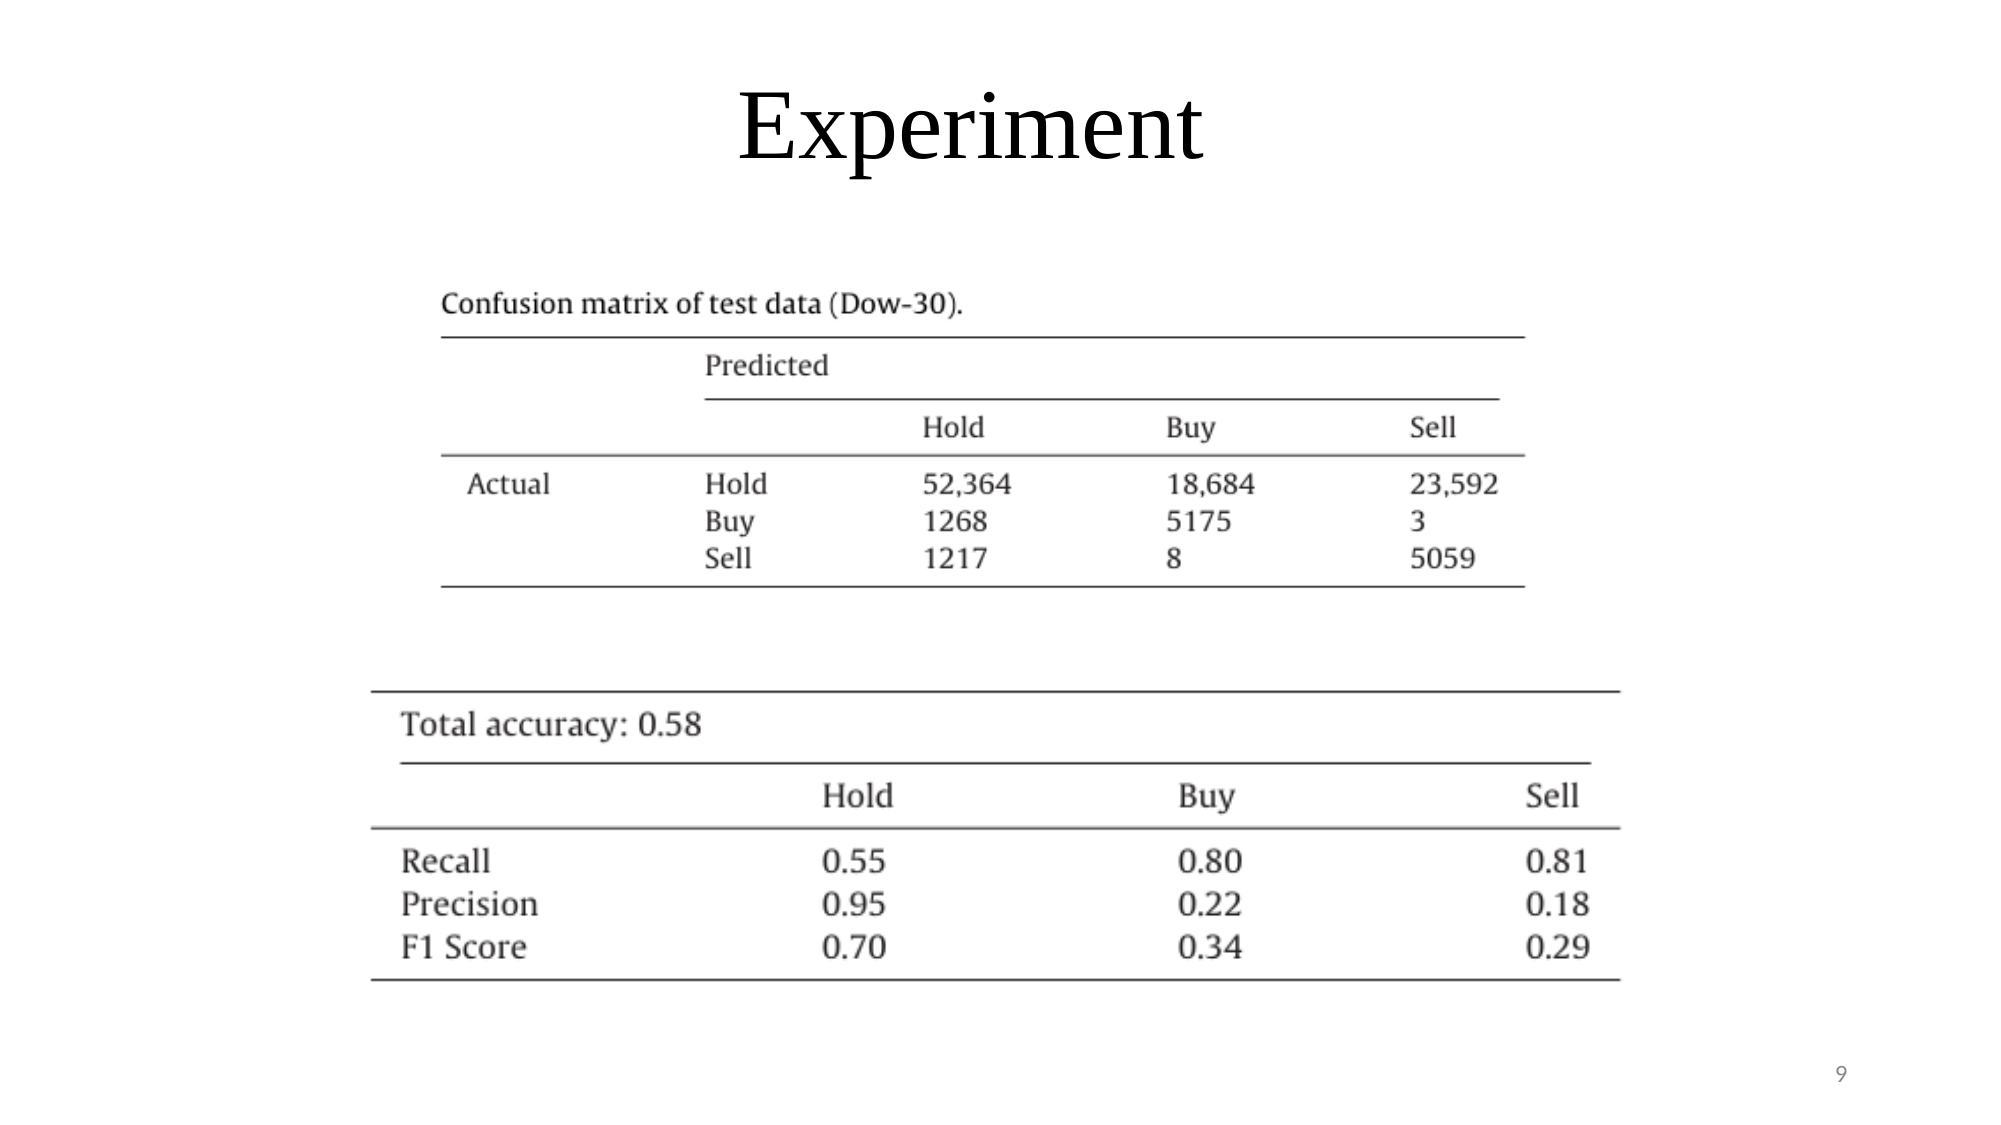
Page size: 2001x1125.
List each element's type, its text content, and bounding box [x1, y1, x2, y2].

slide_number 9 [1412, 1042, 1863, 1103]
picture [345, 679, 1655, 1006]
picture [422, 282, 1578, 627]
text_box Experiment [45, 64, 1897, 283]
